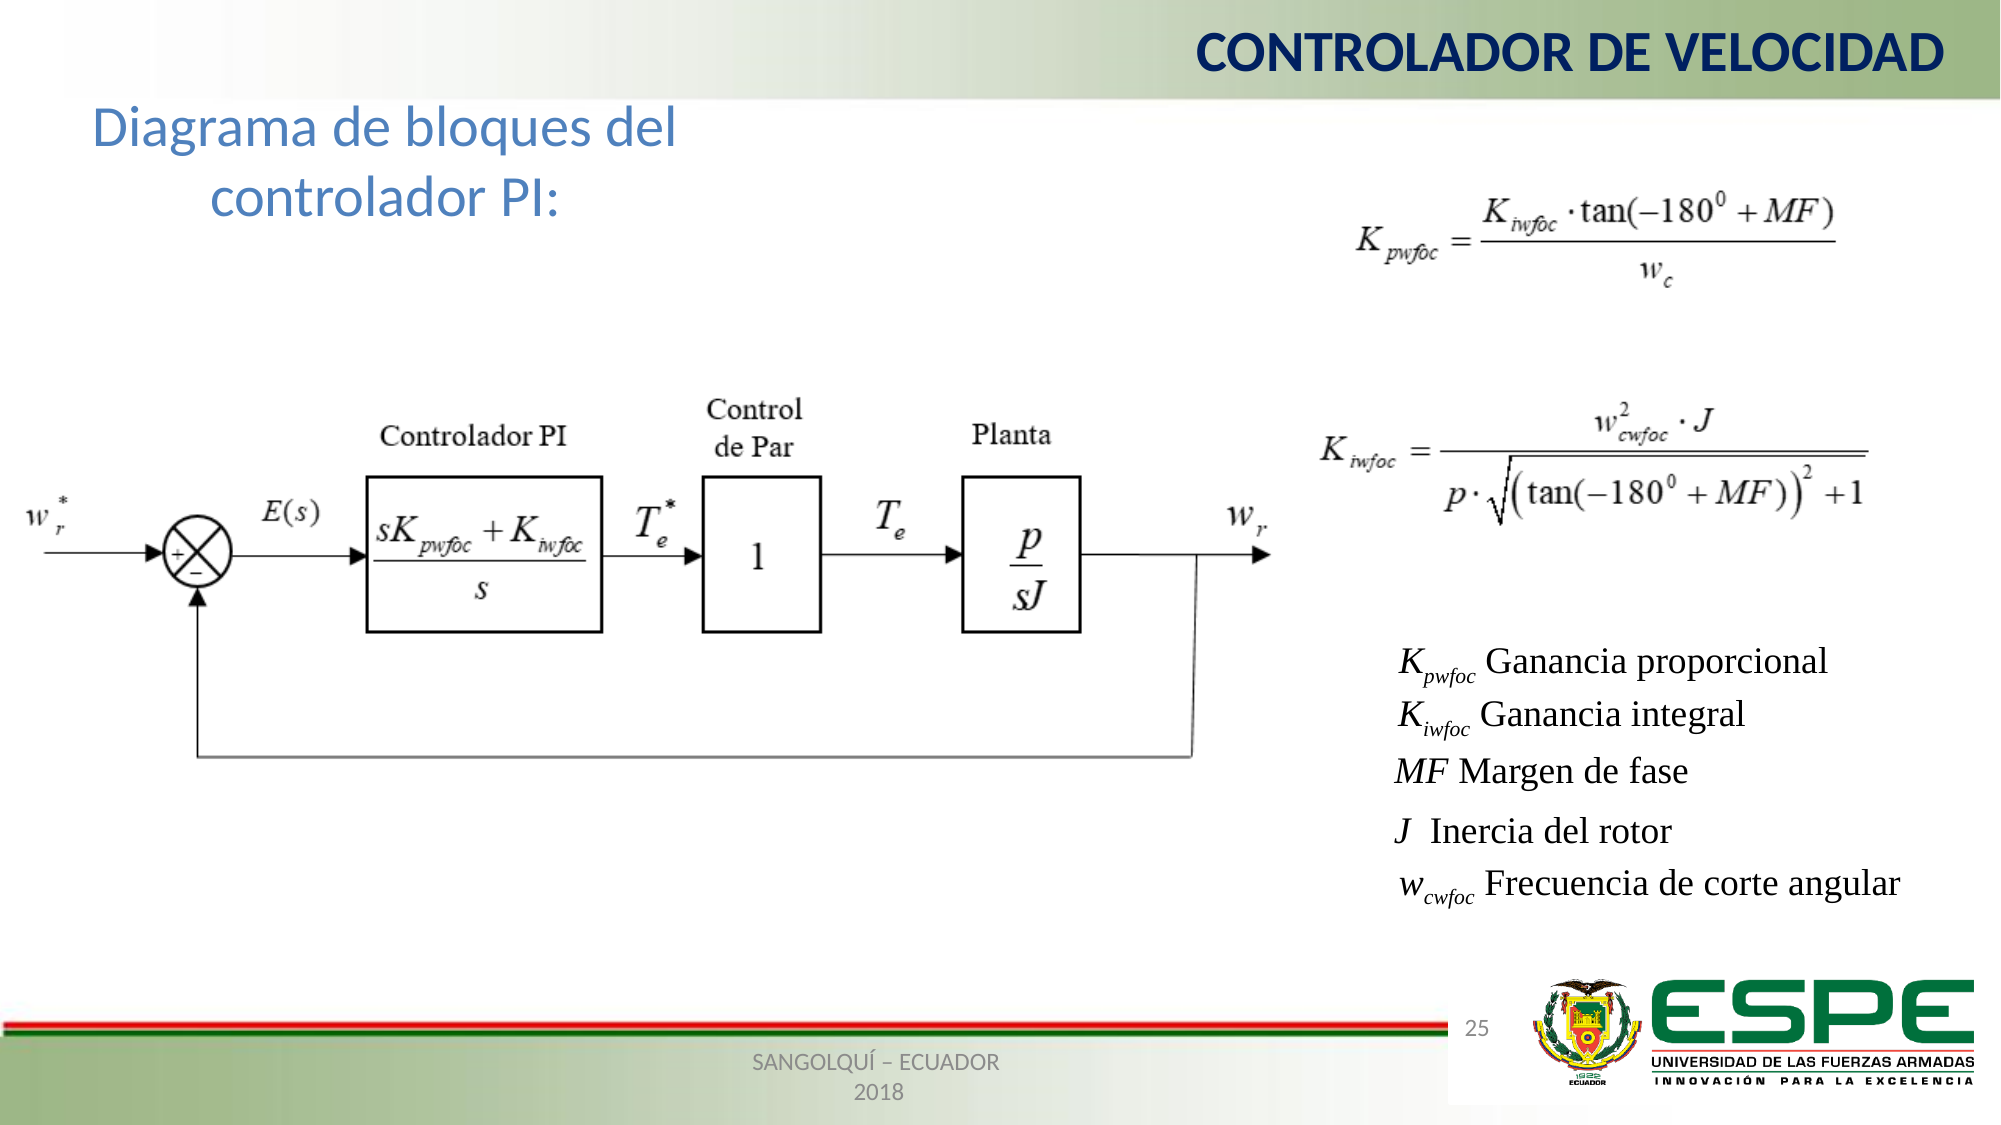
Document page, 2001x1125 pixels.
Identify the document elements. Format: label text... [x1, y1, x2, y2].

text_box MF Margen de fase [1379, 739, 1714, 799]
slide_number 25 [1394, 995, 1506, 1058]
text_box Diagrama de bloques del controlador PI: [66, 99, 705, 217]
text_box Kiwfoc Ganancia integral [1383, 681, 1771, 748]
text_box J Inercia del rotor [1379, 798, 1688, 859]
text_box wcwfoc Frecuencia de corte angular [1384, 850, 1917, 917]
title CONTROLADOR DE VELOCIDAD [623, 14, 1974, 82]
slide_number SANGOLQUÍ – ECUADOR 2018 [704, 1045, 1055, 1106]
text_box [1448, 960, 1987, 1105]
text_box Kpwfoc Ganancia proporcional [1384, 629, 1845, 695]
picture [0, 0, 2001, 1125]
